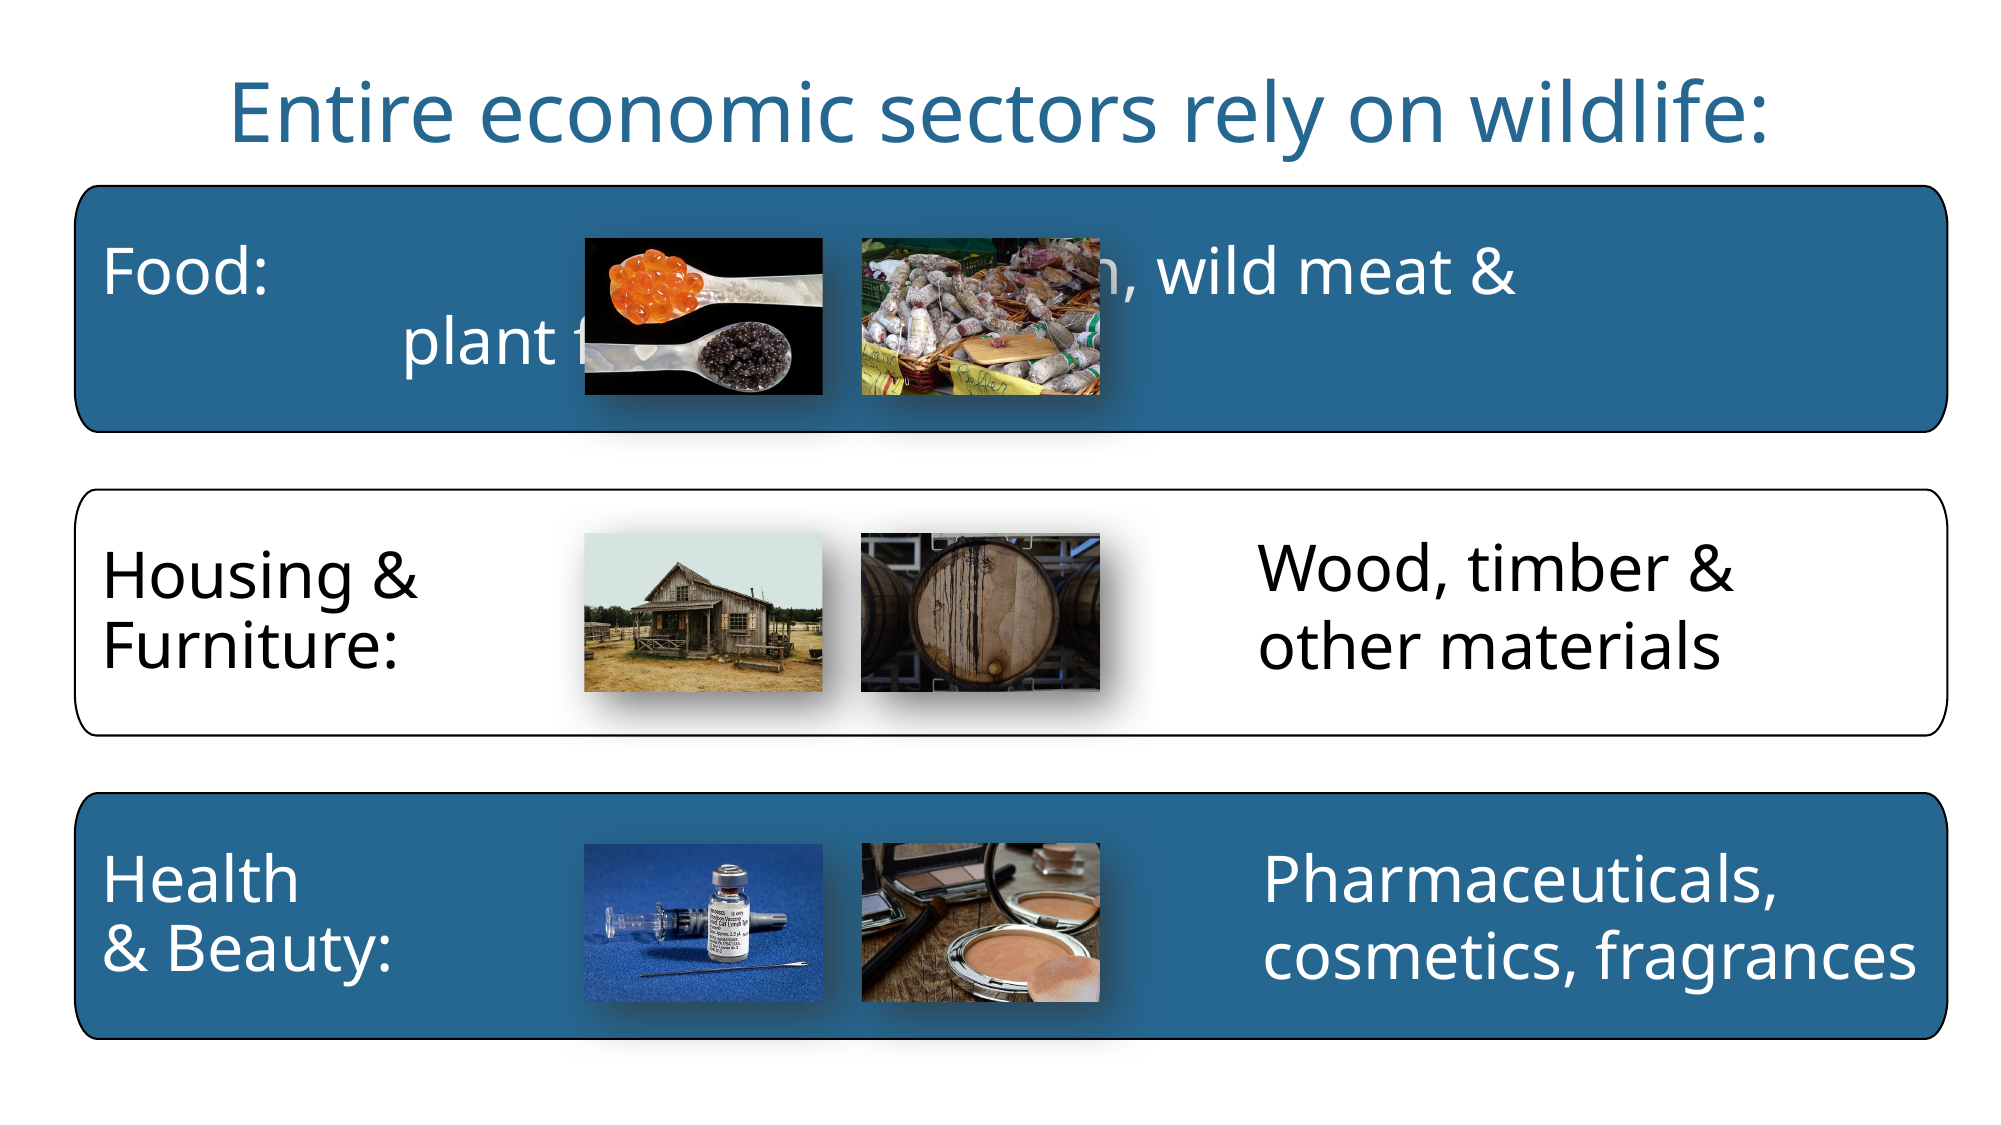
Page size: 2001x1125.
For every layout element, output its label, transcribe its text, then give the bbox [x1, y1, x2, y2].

picture [625, 197, 782, 436]
picture [584, 844, 823, 1002]
picture [584, 533, 823, 692]
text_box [74, 186, 1948, 1039]
title Entire economic sectors rely on wildlife: [137, 44, 1863, 184]
picture [861, 238, 1100, 395]
picture [861, 843, 1100, 1002]
picture [861, 533, 1100, 693]
